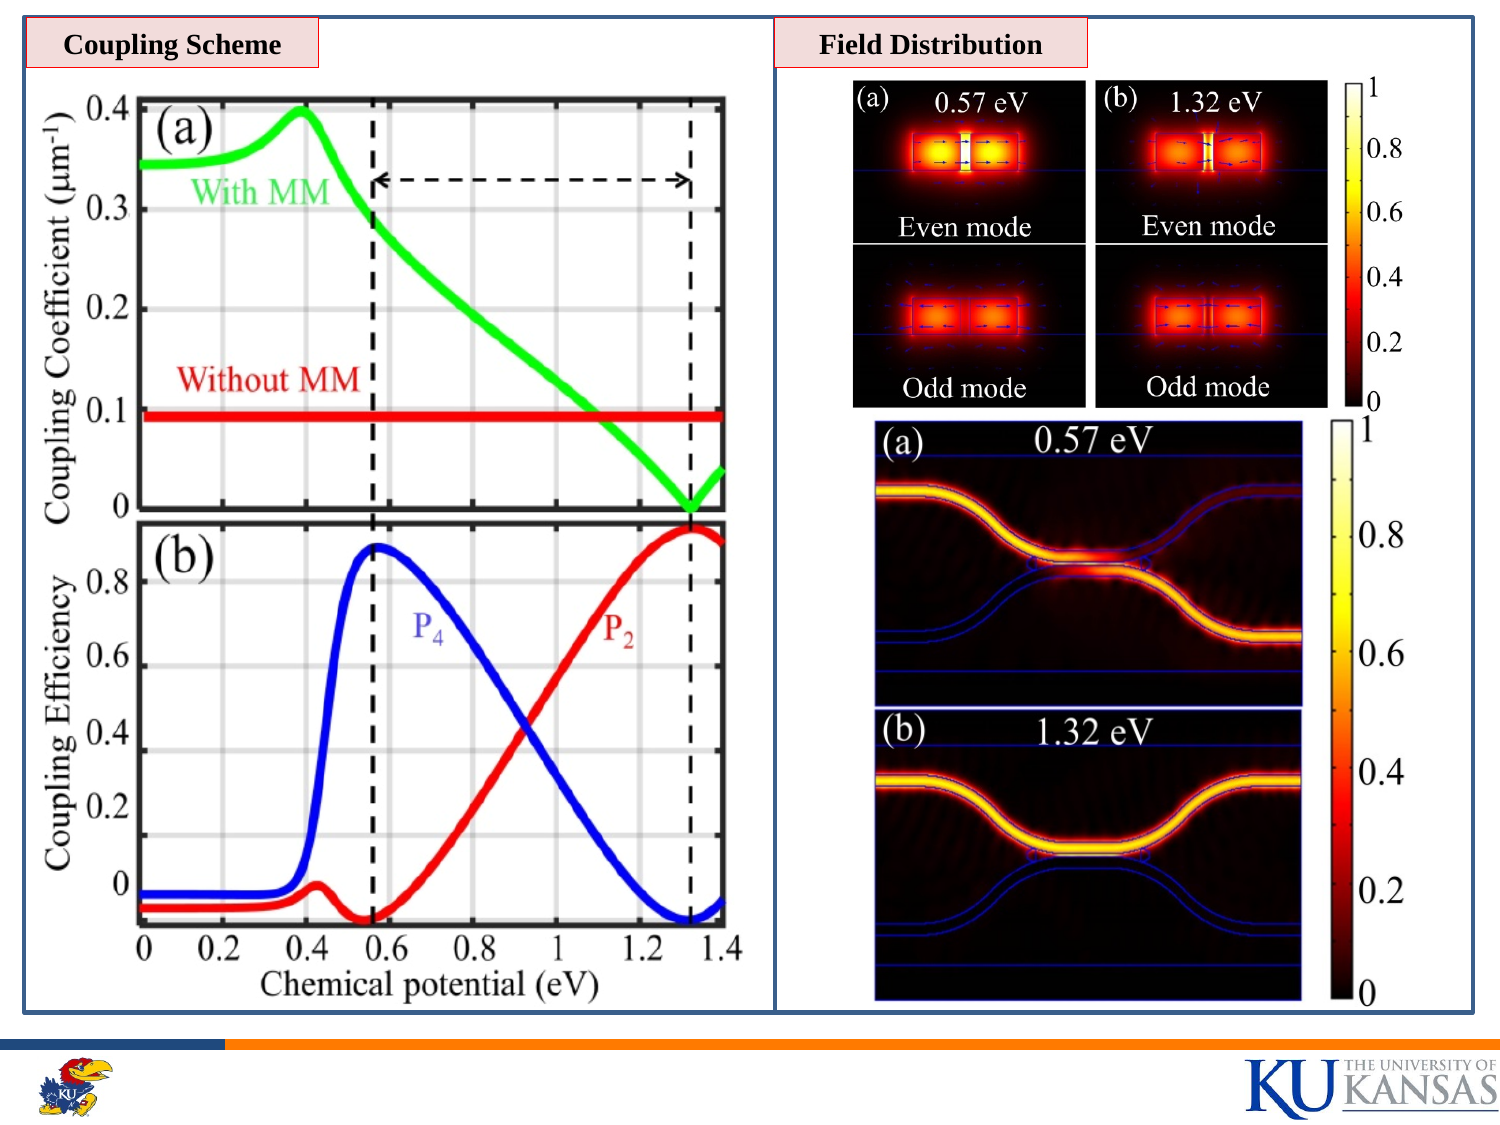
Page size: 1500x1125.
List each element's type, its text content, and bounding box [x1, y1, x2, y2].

picture [0, 68, 1407, 1008]
text_box Field Distribution [774, 17, 1088, 68]
text_box [22, 910, 773, 1015]
text_box [773, 15, 1475, 1015]
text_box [0, 1044, 1500, 1123]
text_box [22, 15, 773, 188]
text_box Coupling Scheme [26, 17, 319, 68]
